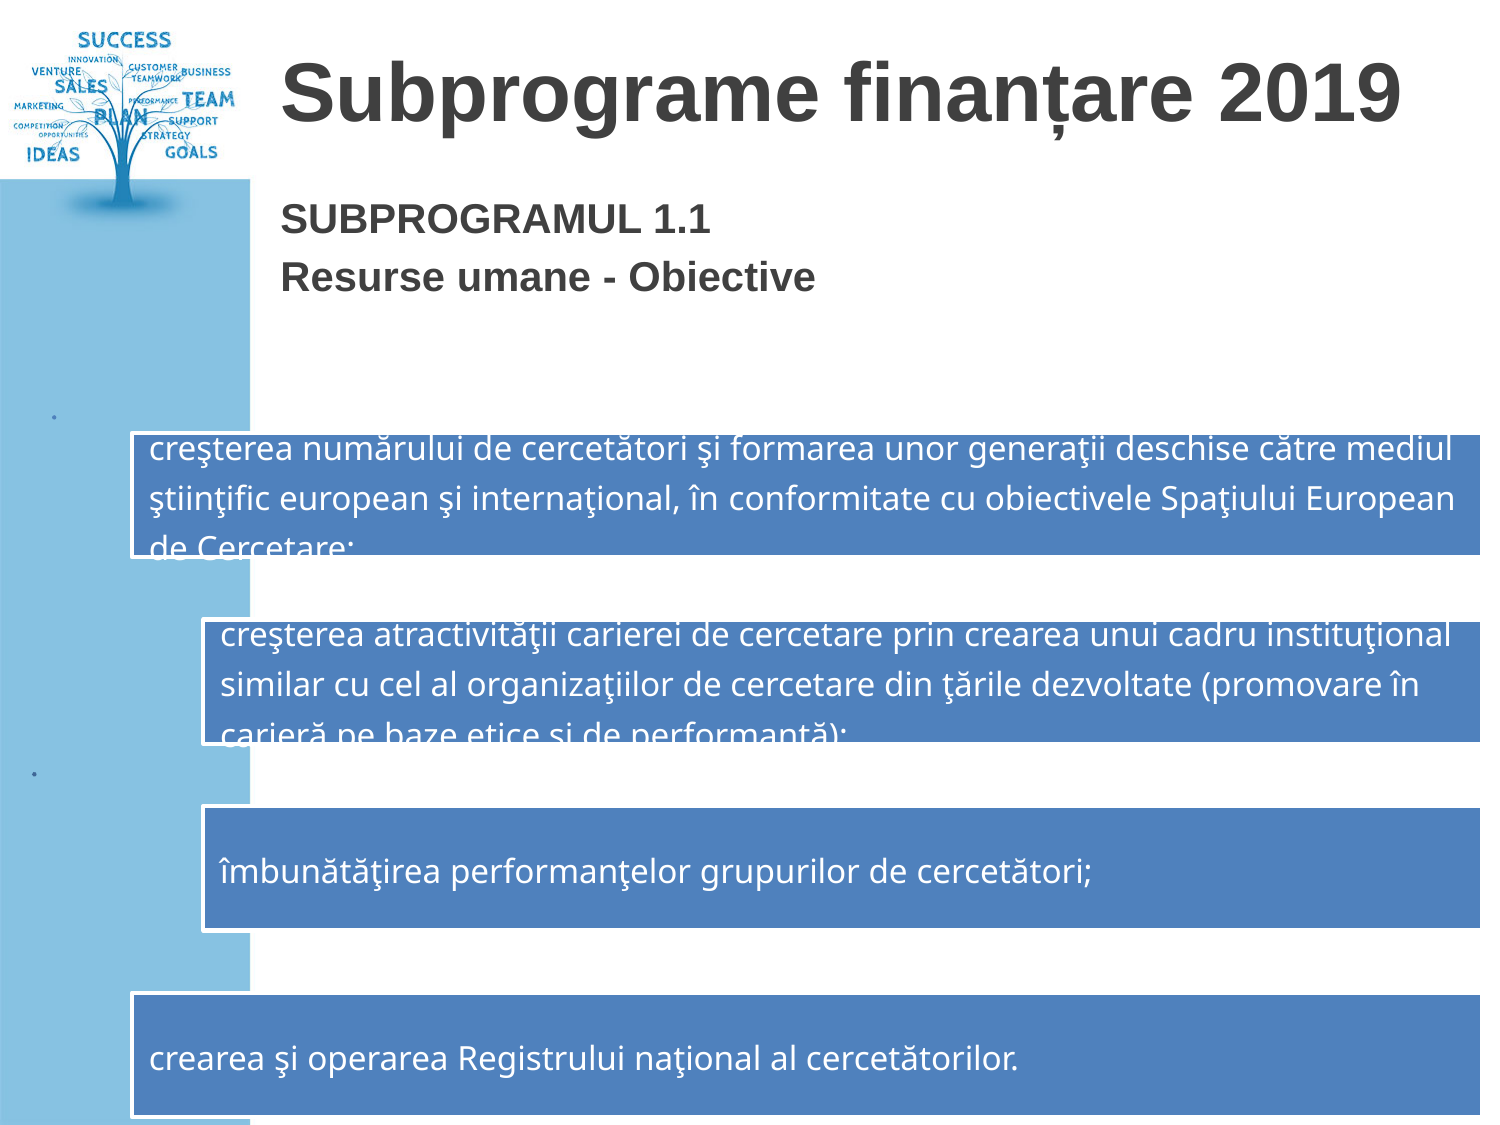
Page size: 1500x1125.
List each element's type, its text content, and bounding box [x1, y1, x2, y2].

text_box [29, 316, 1483, 1125]
title Subprograme finanțare 2019 [265, 0, 1500, 176]
picture [0, 0, 1500, 1125]
list Subprogramul 1.1 Resurse umane - Obiective [265, 208, 1425, 284]
